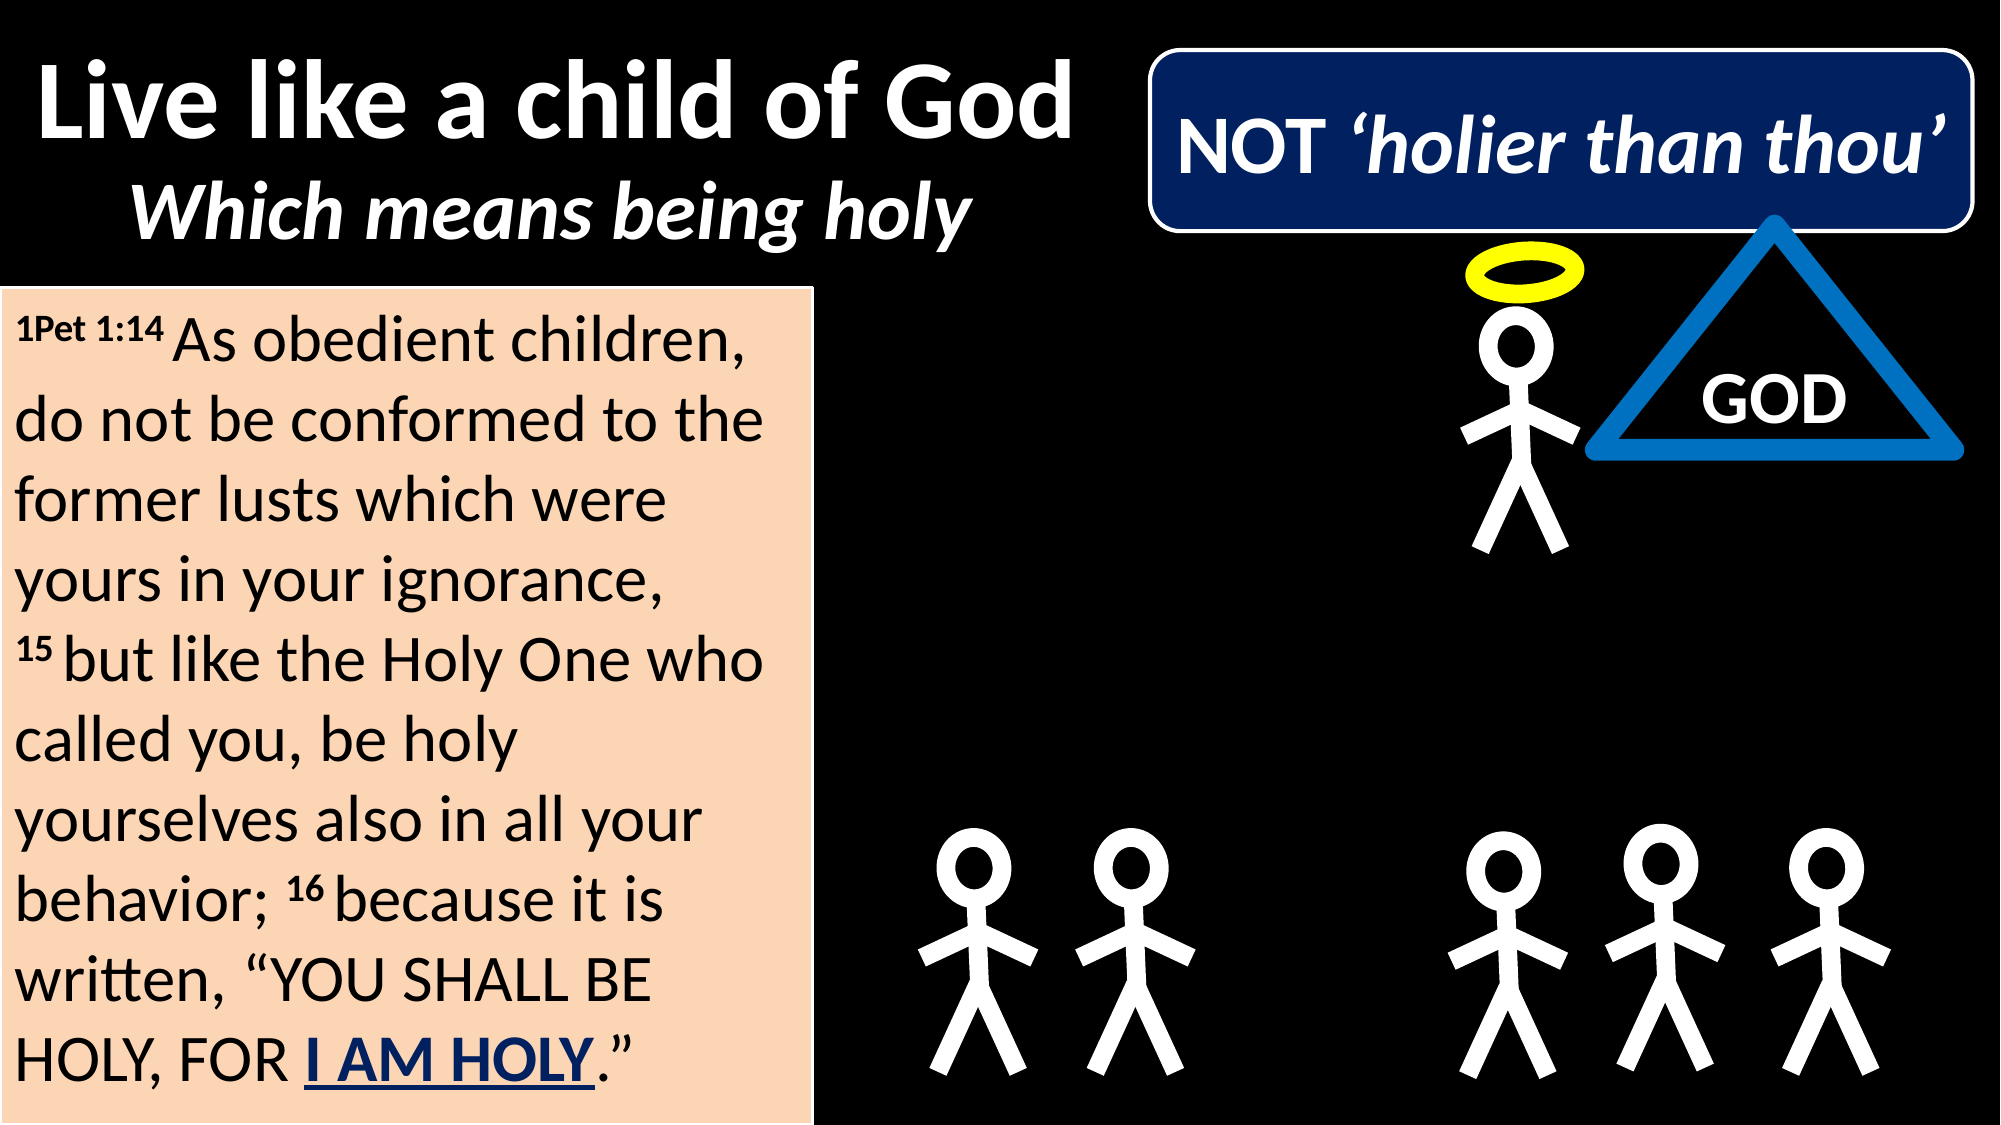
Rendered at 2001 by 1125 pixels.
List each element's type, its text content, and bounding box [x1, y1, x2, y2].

text_box GOD [1593, 223, 1956, 452]
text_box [1463, 315, 1577, 551]
text_box NOT ‘holier than thou’ [1147, 47, 1975, 234]
text_box Which means being holy [0, 147, 1103, 265]
text_box 1Pet 1:14 As obedient children, do not be conformed to the former lusts which were yours in your ignorance, 15 but like the Holy One who called you, be holy yourselves also in all your behavior; 16 because it is written, “You shall be holy, for I am holy.” [0, 285, 814, 1125]
text_box [1472, 248, 1578, 297]
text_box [1774, 837, 1888, 1073]
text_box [1608, 832, 1722, 1068]
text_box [1451, 840, 1565, 1076]
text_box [1078, 837, 1192, 1073]
text_box Live like a child of God [12, 22, 1103, 155]
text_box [921, 837, 1035, 1073]
